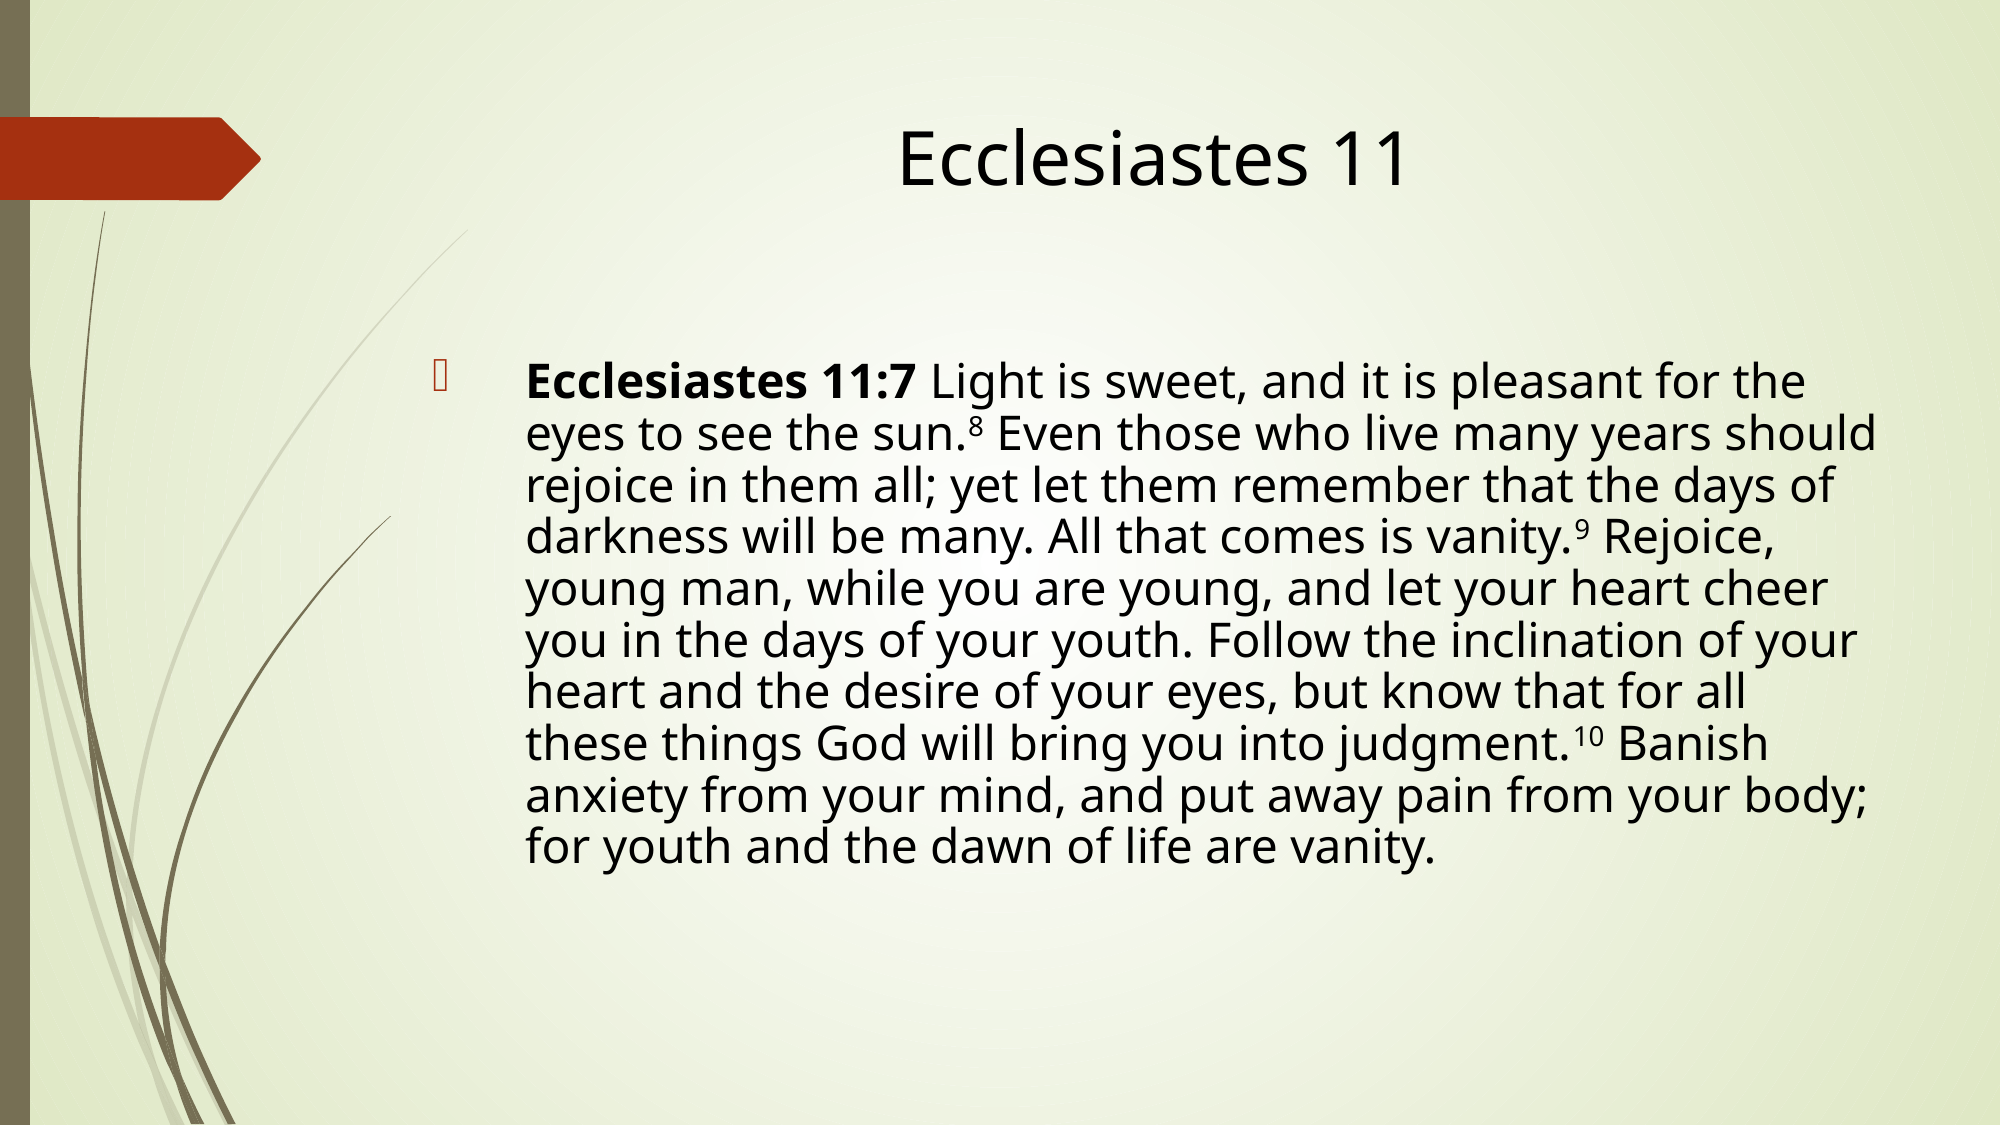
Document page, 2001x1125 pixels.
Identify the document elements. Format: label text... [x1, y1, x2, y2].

list Ecclesiastes 11:7 Light is sweet, and it is pleasant for the eyes to see the sun.8 Even those who live many years should rejoice in them all; yet let them remember that the days of darkness will be many. All that comes is vanity.9 Rejoice, young man, while you are young, and let your heart cheer you in the days of your youth. Follow the inclination of your heart and the desire of your eyes, but know that for all these things God will bring you into judgment.10 Banish anxiety from your mind, and put away pain from your body; for youth and the dawn of life are vanity. [424, 349, 1888, 971]
title Ecclesiastes 11 [424, 101, 1888, 313]
